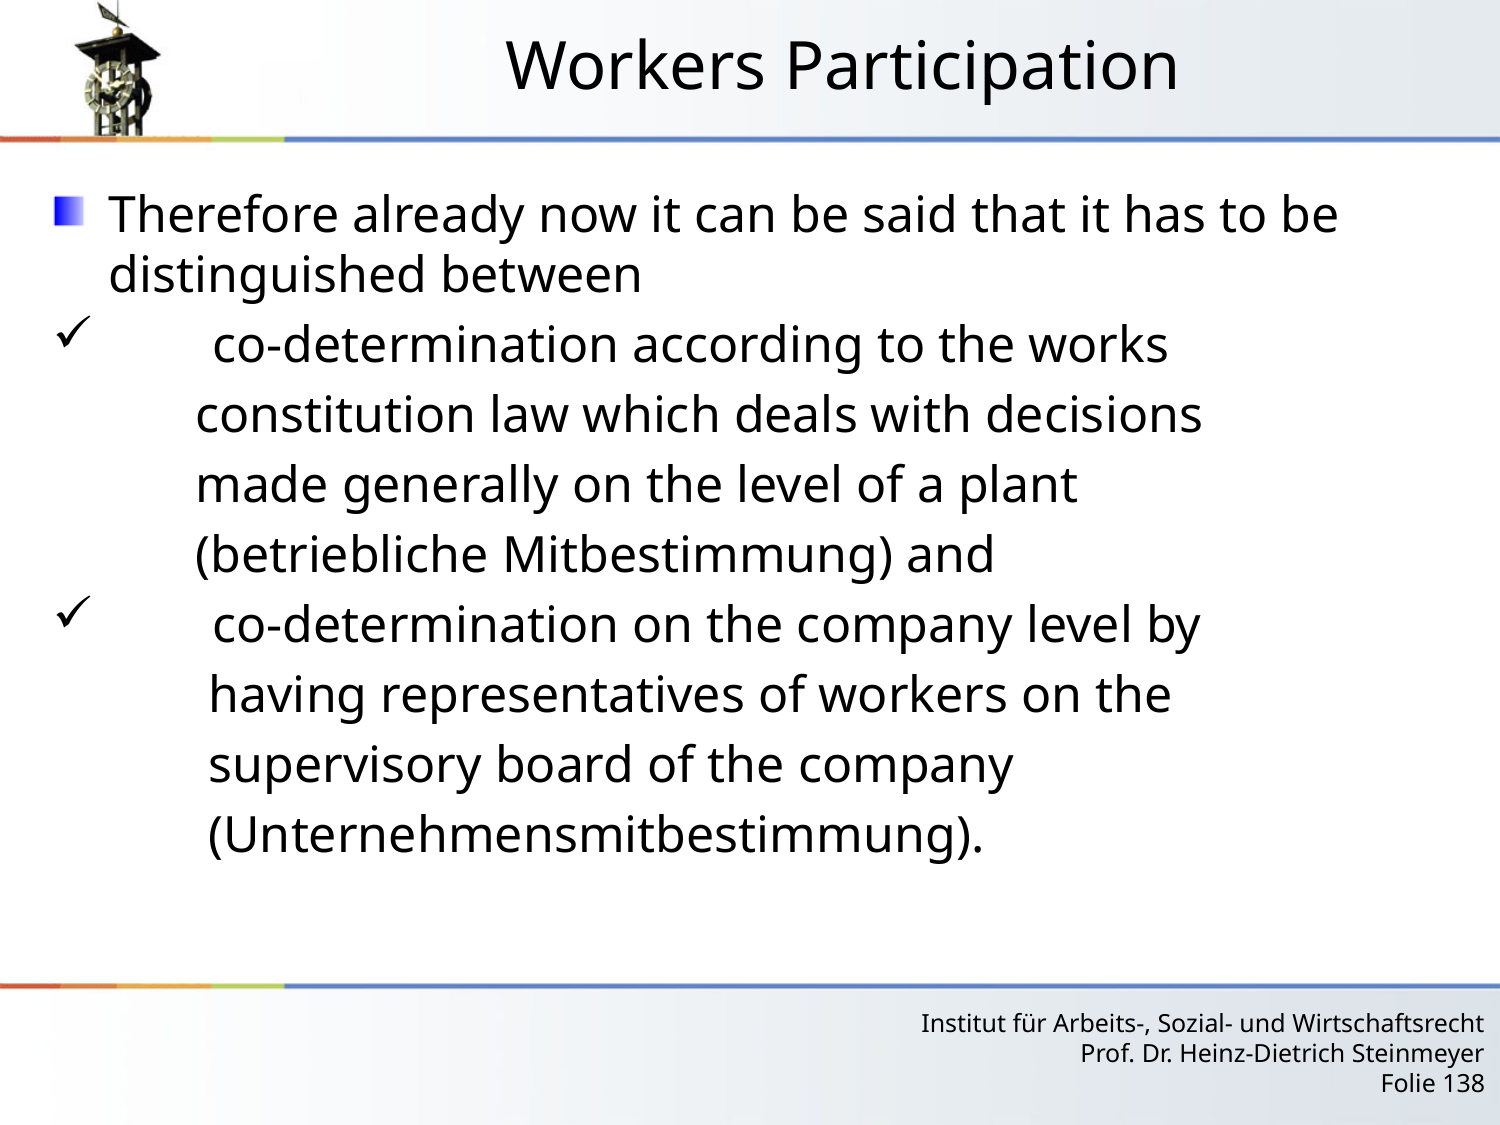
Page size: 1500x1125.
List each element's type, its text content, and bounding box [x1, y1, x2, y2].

picture [0, 974, 1500, 1125]
picture [52, 194, 88, 230]
picture [0, 0, 1500, 150]
title Workers Participation [212, 0, 1475, 125]
list Therefore already now it can be said that it has to be distinguished between co-determination according to the works constitution law which deals with decisions made generally on the level of a plant (betriebliche Mitbestimmung) and co-determination on the company level by having representatives of workers on the supervisory board of the company (Unternehmensmitbestimmung). [37, 174, 1463, 975]
